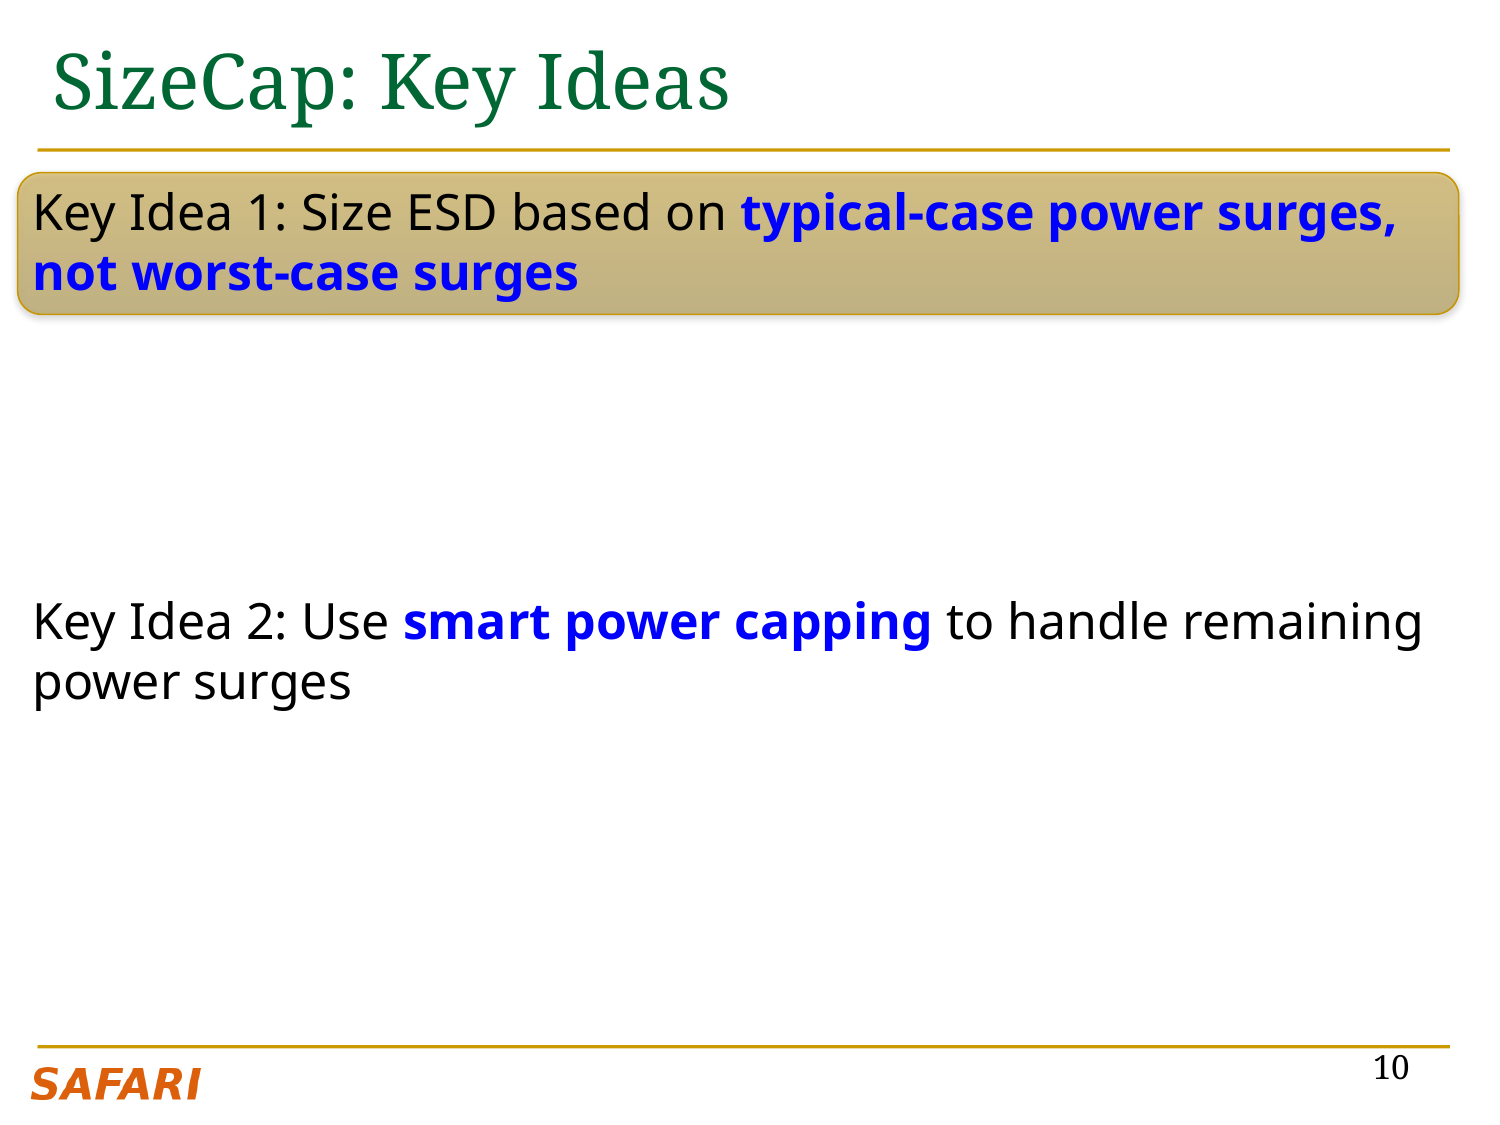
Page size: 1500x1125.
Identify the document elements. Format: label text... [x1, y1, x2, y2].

title SizeCap: Key Ideas [37, 24, 1451, 172]
slide_number 10 [1074, 1023, 1426, 1100]
picture [29, 1058, 207, 1110]
list Key Idea 1: Size ESD based on typical-case power surges, not worst-case surges Key Idea 2: Use smart power capping to handle remaining power surges [17, 172, 1500, 973]
